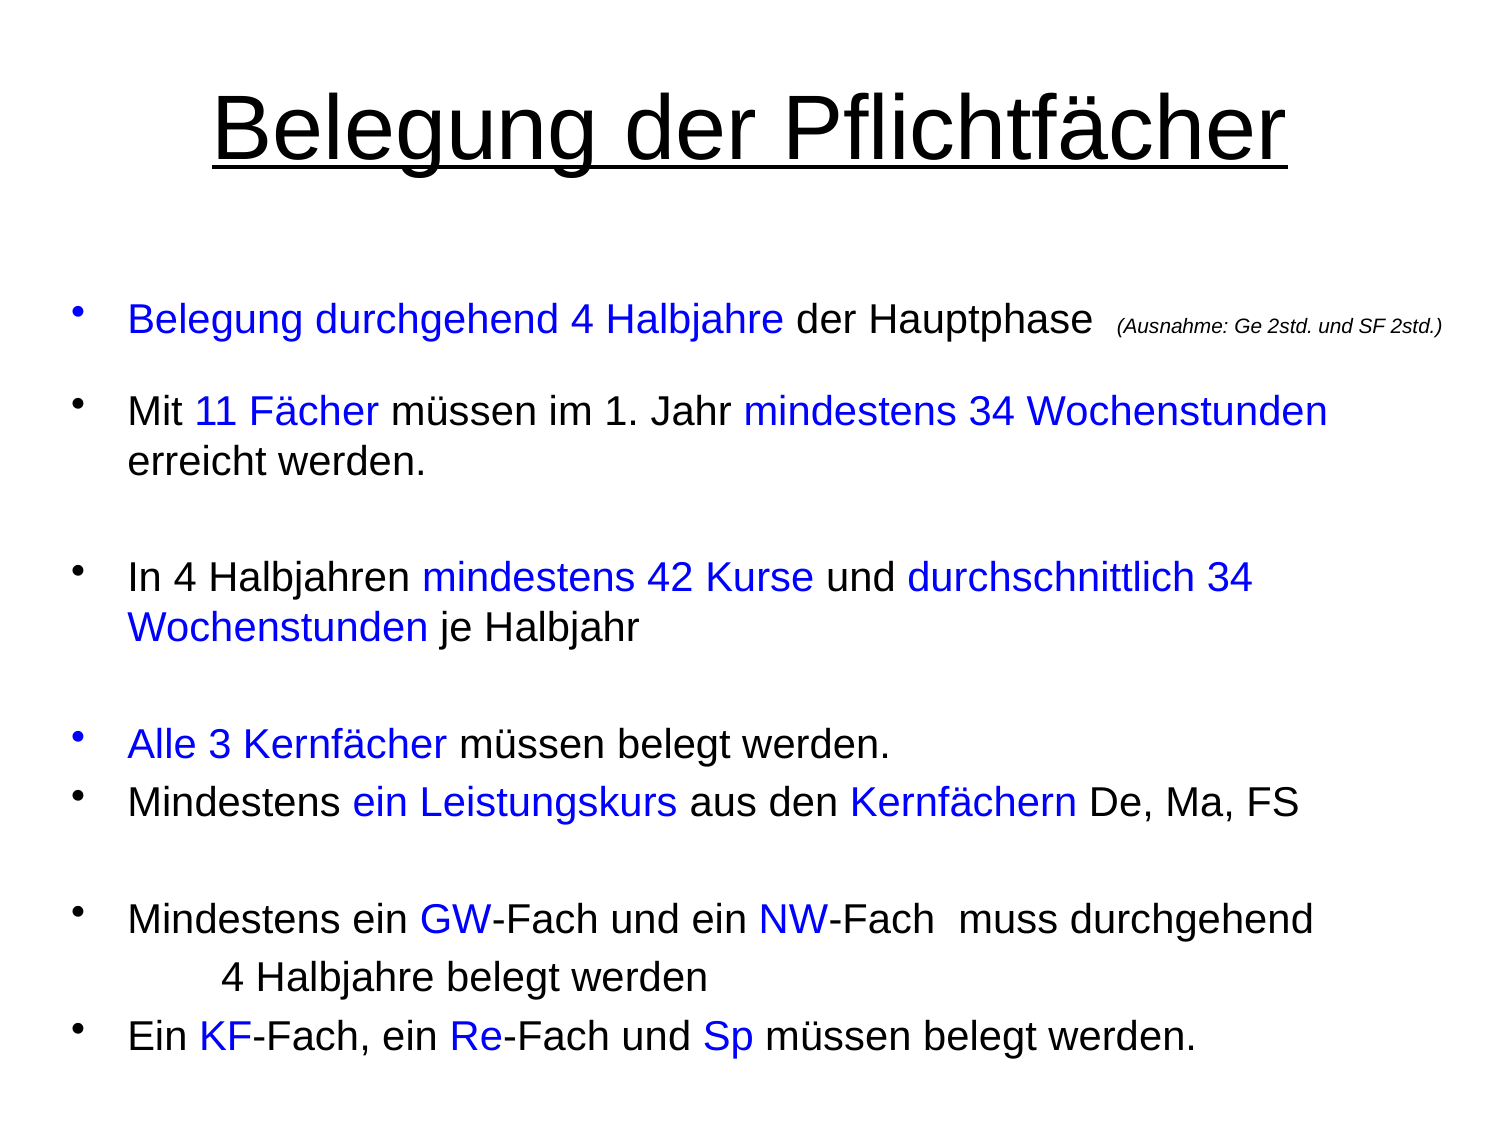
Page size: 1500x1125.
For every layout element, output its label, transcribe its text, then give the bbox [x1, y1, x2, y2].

list Belegung durchgehend 4 Halbjahre der Hauptphase (Ausnahme: Ge 2std. und SF 2std.) Mit 11 Fächer müssen im 1. Jahr mindestens 34 Wochenstunden erreicht werden. In 4 Halbjahren mindestens 42 Kurse und durchschnittlich 34 Wochenstunden je Halbjahr Alle 3 Kernfächer müssen belegt werden. Mindestens ein Leistungskurs aus den Kernfächern De, Ma, FS Mindestens ein GW-Fach und ein NW-Fach muss durchgehend 4 Halbjahre belegt werden Ein KF-Fach, ein Re-Fach und Sp müssen belegt werden. [55, 185, 1474, 1110]
title Belegung der Pflichtfächer [74, 44, 1426, 185]
